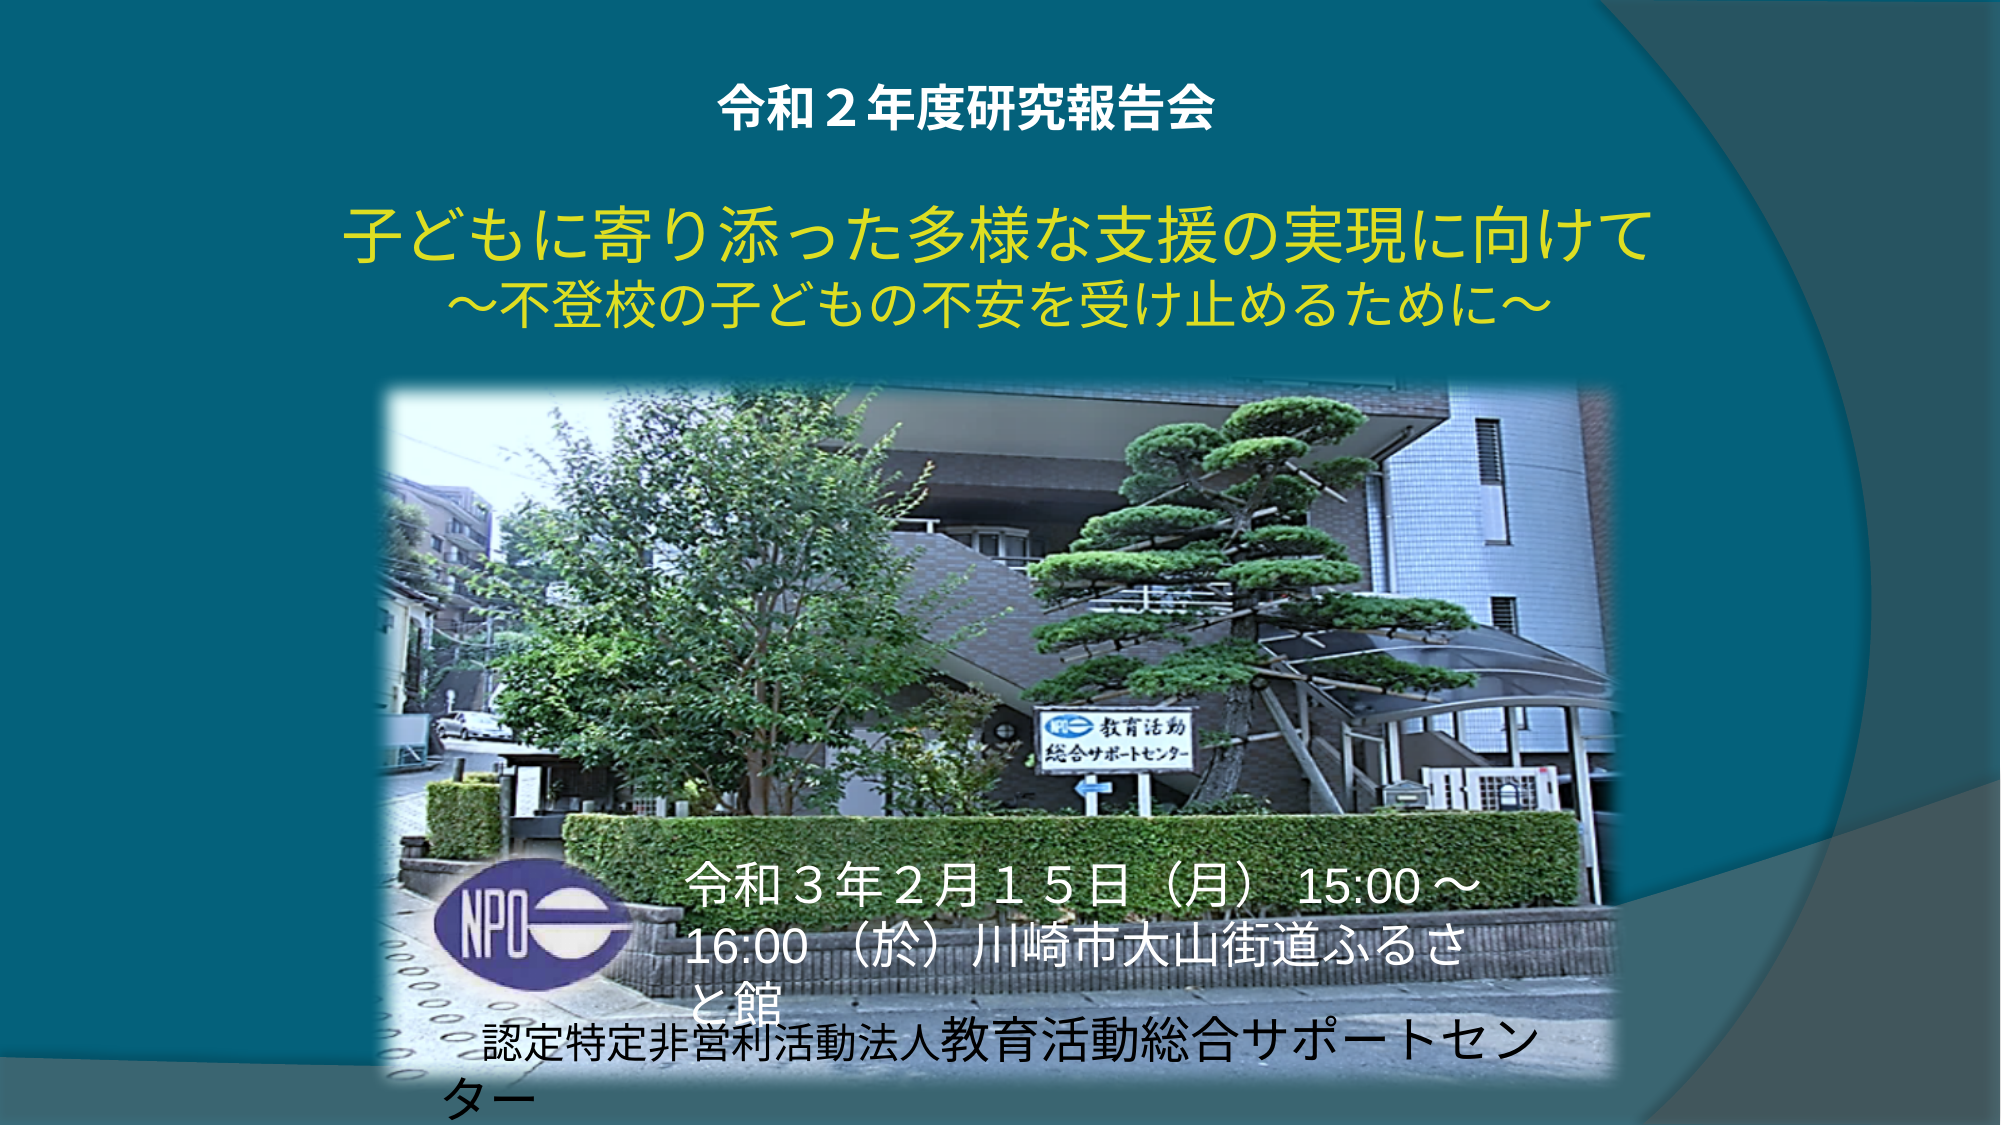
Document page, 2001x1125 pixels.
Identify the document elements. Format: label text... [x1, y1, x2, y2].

text_box 認定特定非営利活動法人教育活動総合サポートセンター [424, 1106, 1618, 1125]
picture [431, 800, 621, 1057]
text_box 令和２年度研究報告会 [701, 68, 1239, 144]
title 子どもに寄り添った多様な支援の実現に向けて ～不登校の子どもの不安を受け止めるために～ [297, 188, 1703, 361]
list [370, 373, 1630, 1095]
text_box ★不安が多種多様に絡み合っている [429, 798, 623, 1060]
